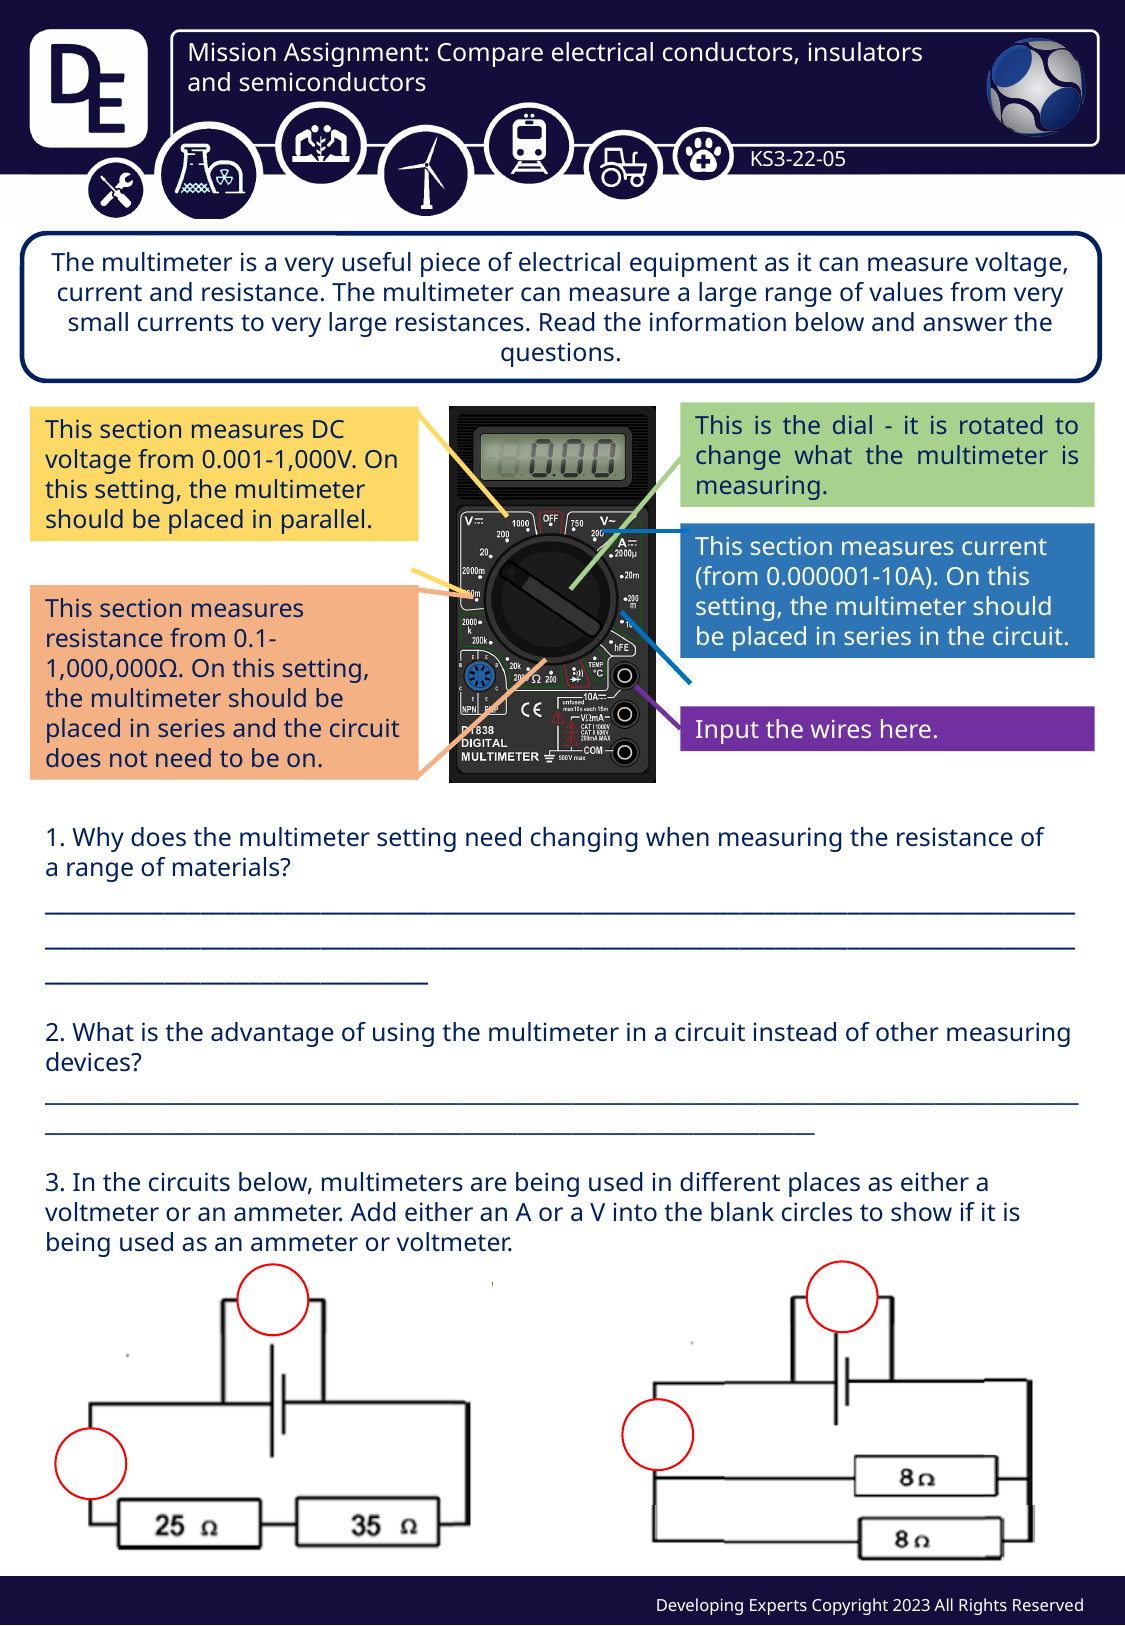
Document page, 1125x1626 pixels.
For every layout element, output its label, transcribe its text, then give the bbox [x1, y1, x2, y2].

text_box Input the wires here. [680, 706, 1095, 752]
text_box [411, 569, 470, 595]
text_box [414, 659, 546, 780]
text_box [28, 374, 1094, 382]
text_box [55, 1264, 493, 1568]
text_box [621, 611, 691, 684]
text_box [30, 232, 1092, 238]
text_box This section measures current (from 0.000001-10A). On this setting, the multimeter should be placed in series in the circuit. [680, 523, 1095, 658]
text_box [414, 409, 508, 517]
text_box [570, 449, 689, 590]
text_box Developing Experts Copyright 2023 All Rights Reserved [617, 1587, 1100, 1623]
picture [0, 0, 1125, 219]
text_box This section measures DC voltage from 0.001-1,000V. On this setting, the multimeter should be placed in parallel. [30, 406, 419, 542]
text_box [635, 685, 681, 730]
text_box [605, 1250, 1065, 1578]
text_box The multimeter is a very useful piece of electrical equipment as it can measure voltage, current and resistance. The multimeter can measure a large range of values from very small currents to very large resistances. Read the information below and answer the questions. [23, 238, 1099, 374]
text_box This section measures resistance from 0.1-1,000,000Ω. On this setting, the multimeter should be placed in series and the circuit does not need to be on. [30, 585, 419, 780]
picture [449, 406, 656, 783]
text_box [414, 589, 474, 597]
text_box [0, 1575, 1125, 1625]
text_box This is the dial - it is rotated to change what the multimeter is measuring. [680, 402, 1095, 507]
text_box 1. Why does the multimeter setting need changing when measuring the resistance of a range of materials? ____________________________________________________________________________________________________________________________________________________________________________________________________________ 2. What is the advantage of using the multimeter in a circuit instead of other measuring devices? ____________________________________________________________________________________________________________________________________________________________________ 3. In the circuits below, multimeters are being used in different places as either a voltmeter or an ammeter. Add either an A or a V into the blank circles to show if it is being used as an ammeter or voltmeter. [30, 814, 1095, 1264]
